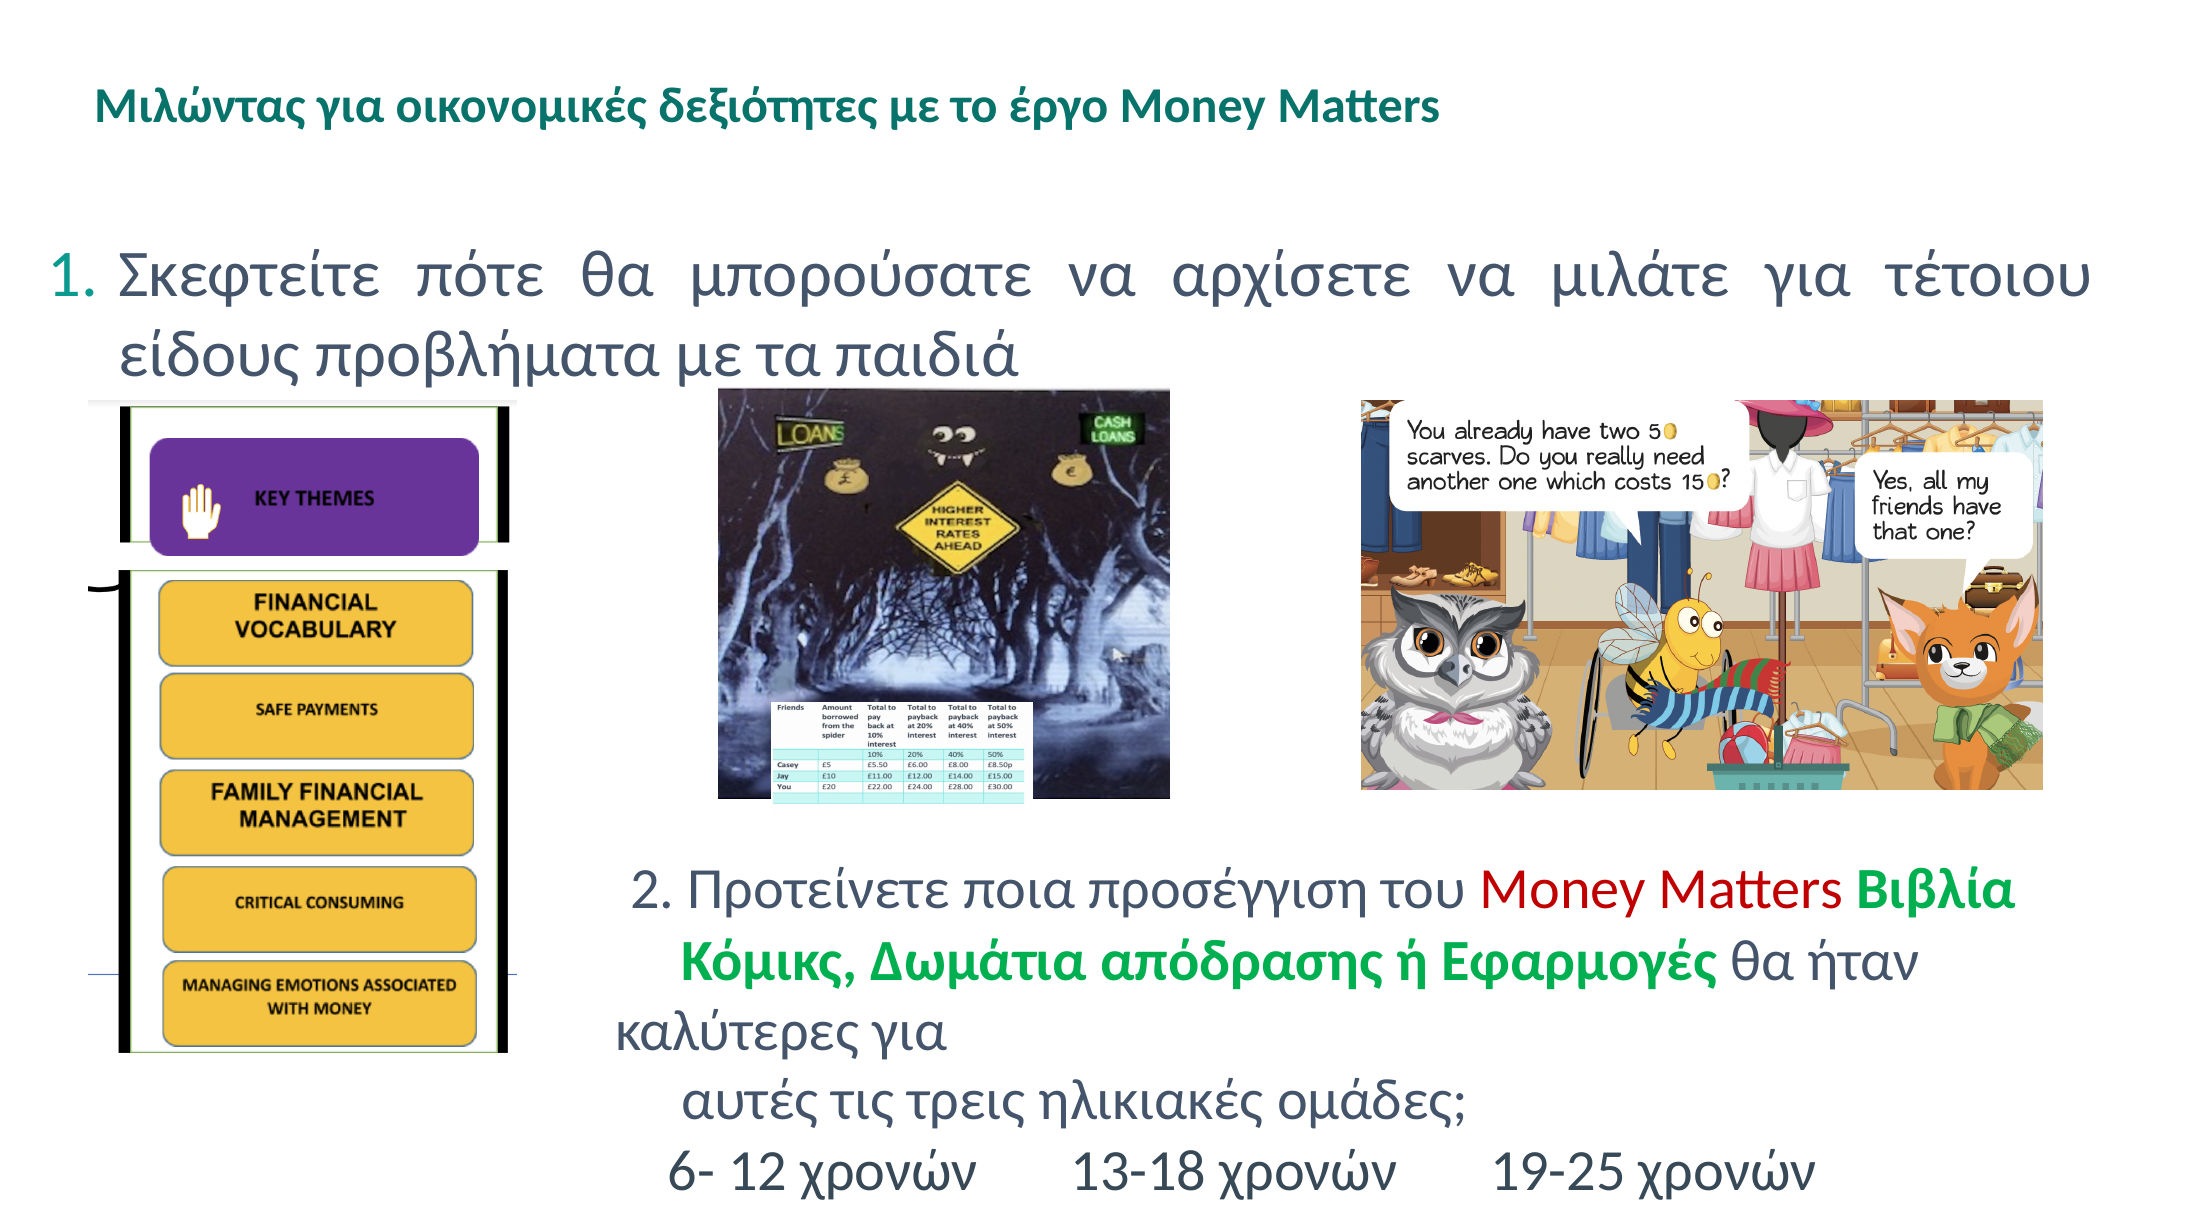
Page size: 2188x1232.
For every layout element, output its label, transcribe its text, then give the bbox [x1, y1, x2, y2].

list Σκεφτείτε πότε θα μπορούσατε να αρχίσετε να μιλάτε για τέτοιου είδους προβλήματα με τα παιδιά [31, 222, 2108, 896]
text_box 2. Προτείνετε ποια προσέγγιση του Money Matters Βιβλία Κόμικς, Δωμάτια απόδρασης ή Εφαρμογές θα ήταν καλύτερες για αυτές τις τρεις ηλικιακές ομάδες; 6- 12 χρονών 13-18 χρονών 19-25 χρονών [600, 834, 2123, 1186]
title Μιλώντας για οικονομικές δεξιότητες με το έργο Money Matters [82, 70, 2106, 189]
picture [87, 399, 517, 1056]
picture [1361, 399, 2043, 790]
picture [717, 385, 1172, 813]
